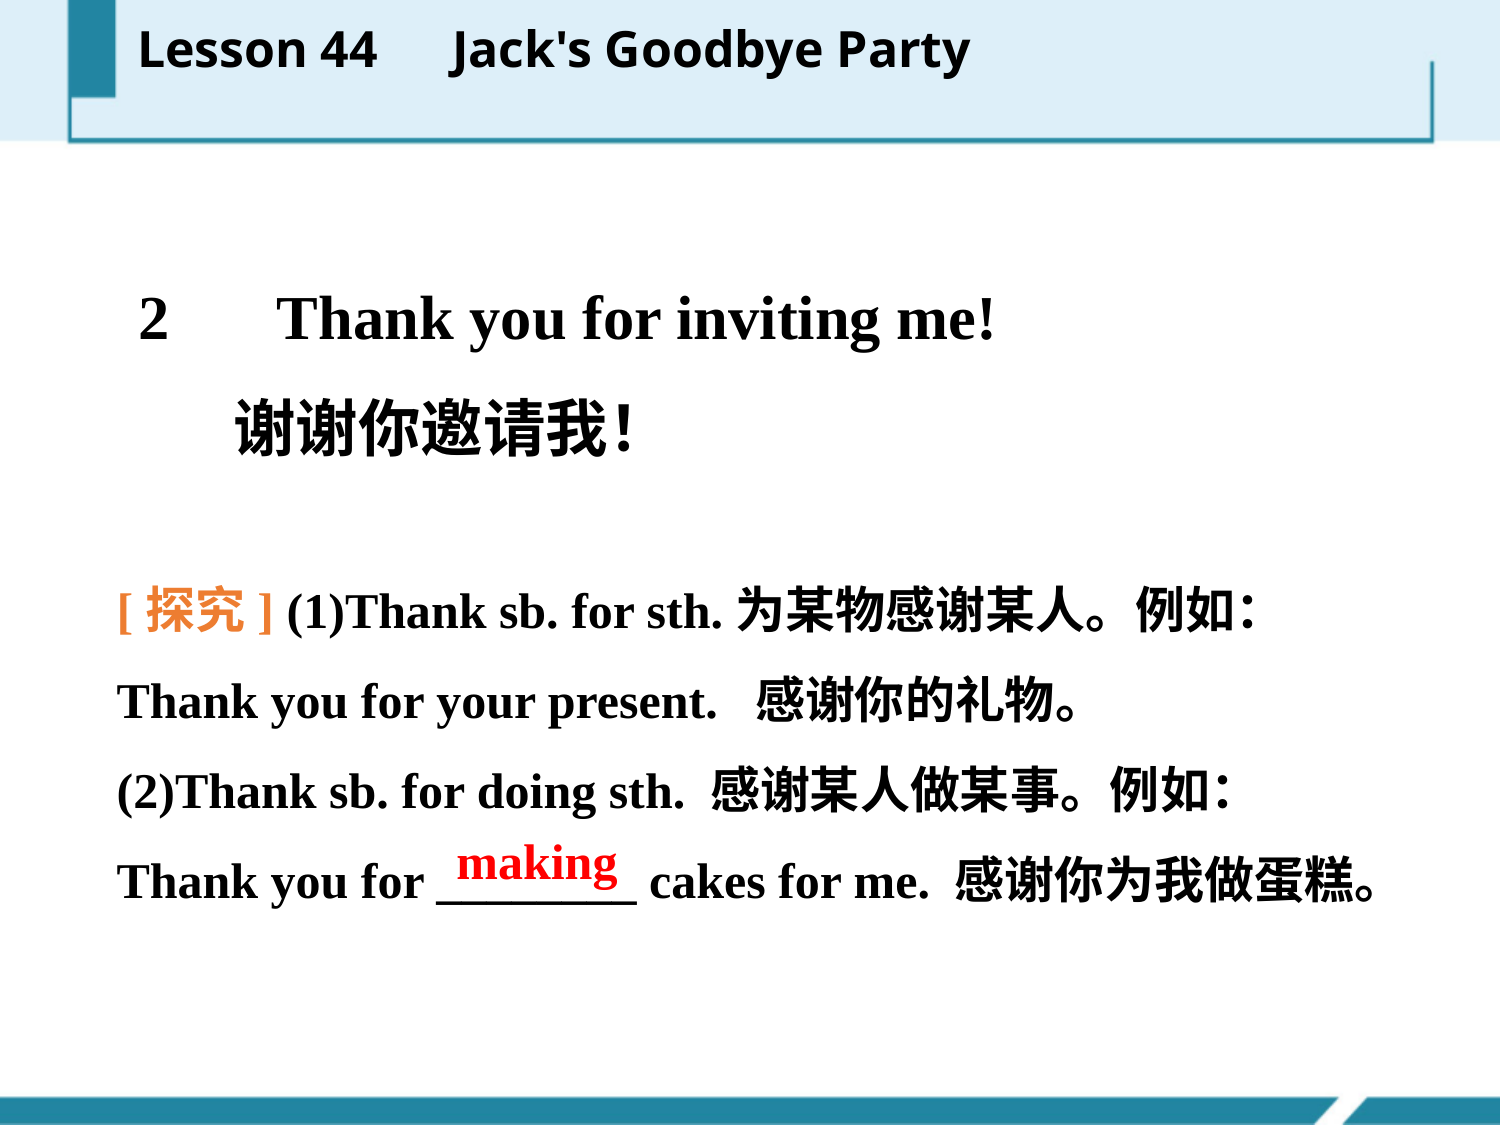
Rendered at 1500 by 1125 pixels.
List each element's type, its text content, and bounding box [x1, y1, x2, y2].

picture [0, 0, 1500, 1125]
text_box [探究] (1)Thank sb. for sth.为某物感谢某人。例如： Thank you for your present. 感谢你的礼物。 (2)Thank sb. for doing sth. 感谢某人做某事。例如： Thank you for ________ cakes for me. 感谢你为我做蛋糕。 [101, 541, 1436, 916]
text_box making [441, 821, 643, 897]
text_box Lesson 44 Jack's Goodbye Party [122, 10, 987, 86]
text_box 2 Thank you for inviting me! 谢谢你邀请我！ [46, 232, 1119, 472]
